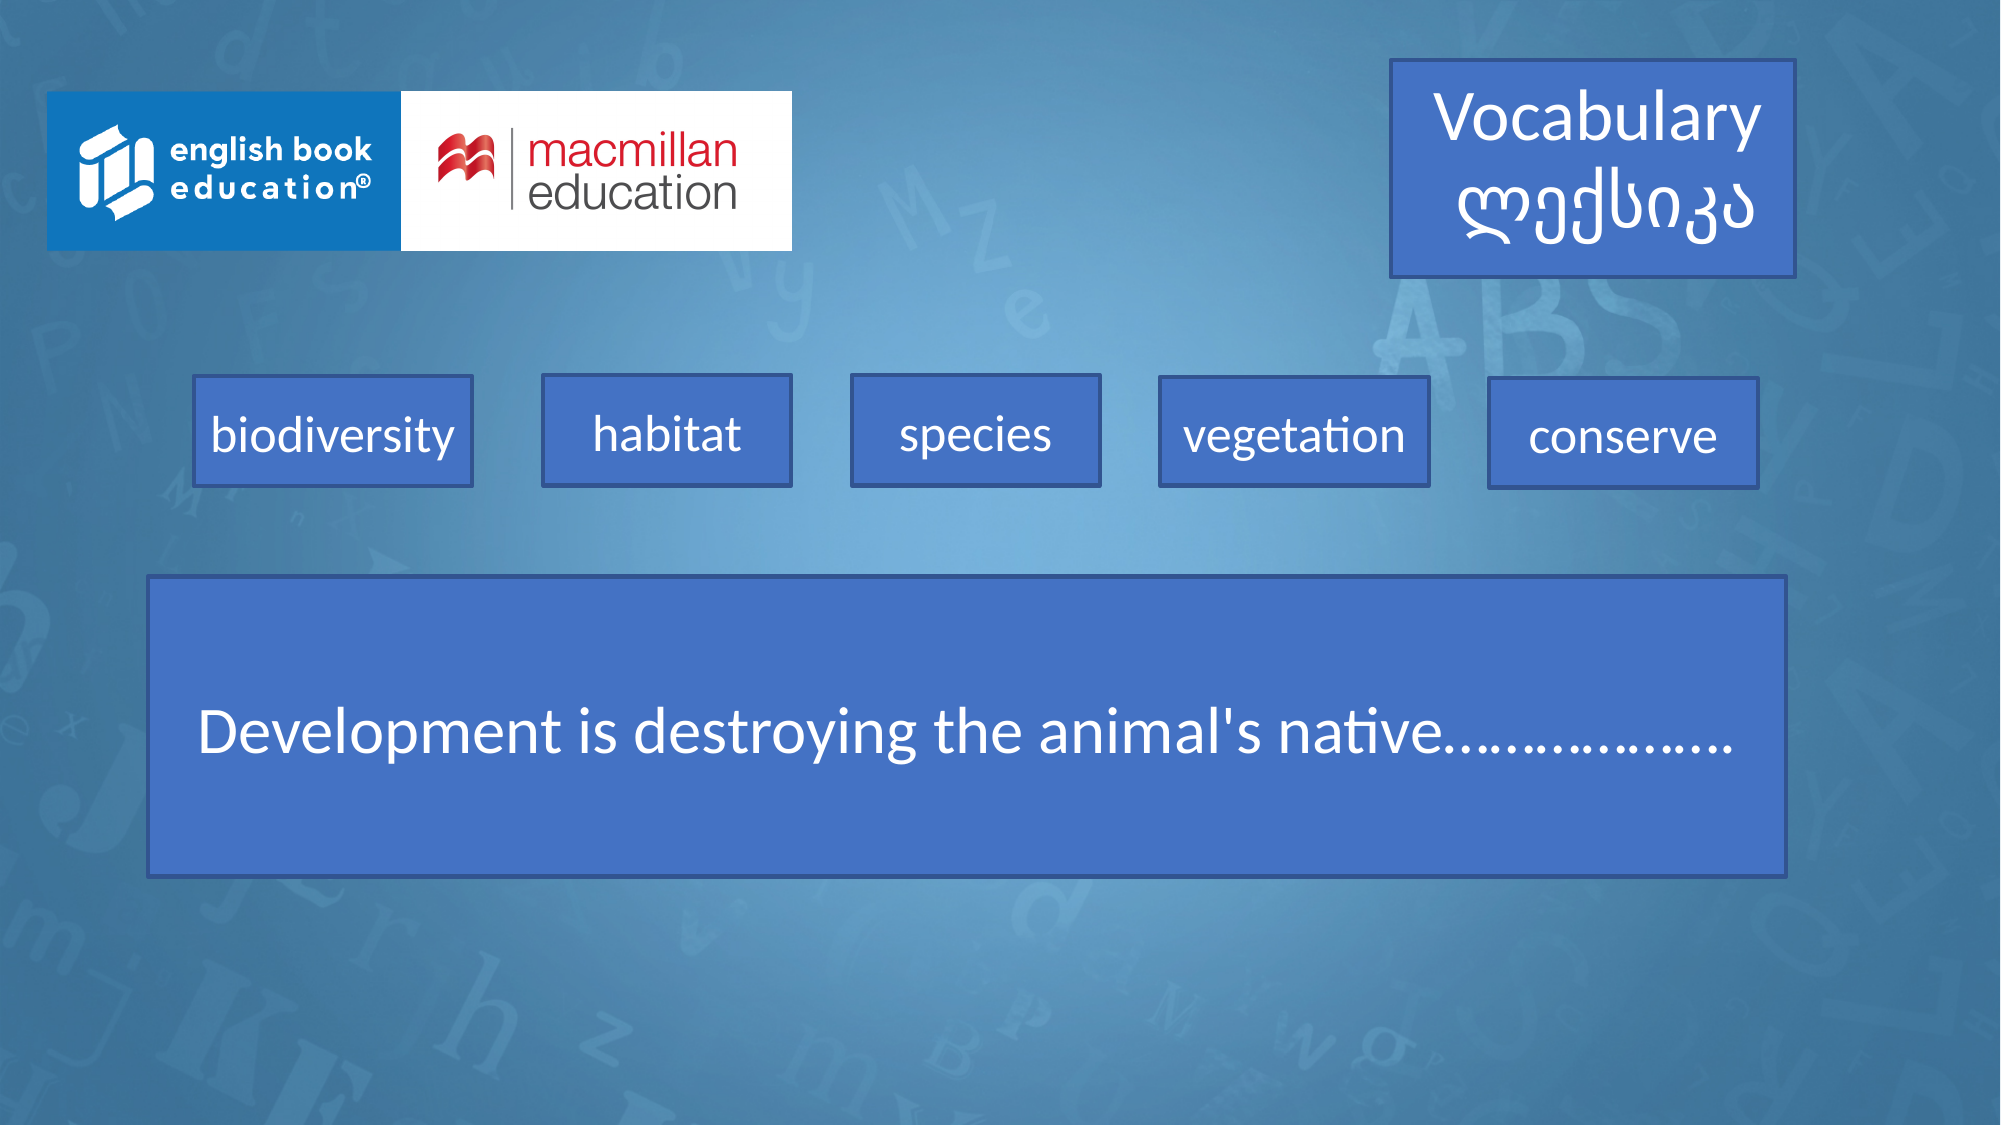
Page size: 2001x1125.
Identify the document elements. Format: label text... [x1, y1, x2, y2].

text_box Development is destroying the animal's native………………. [146, 574, 1788, 879]
text_box [57, 36, 1907, 177]
text_box [1389, 58, 1797, 279]
text_box vegetation [1158, 375, 1431, 488]
text_box conserve [1487, 376, 1760, 490]
text_box Vocabulary ლექსიკა [1395, 59, 1800, 250]
text_box biodiversity [192, 374, 474, 488]
text_box species [850, 373, 1102, 488]
picture [0, 0, 2001, 1125]
text_box habitat [541, 373, 793, 488]
